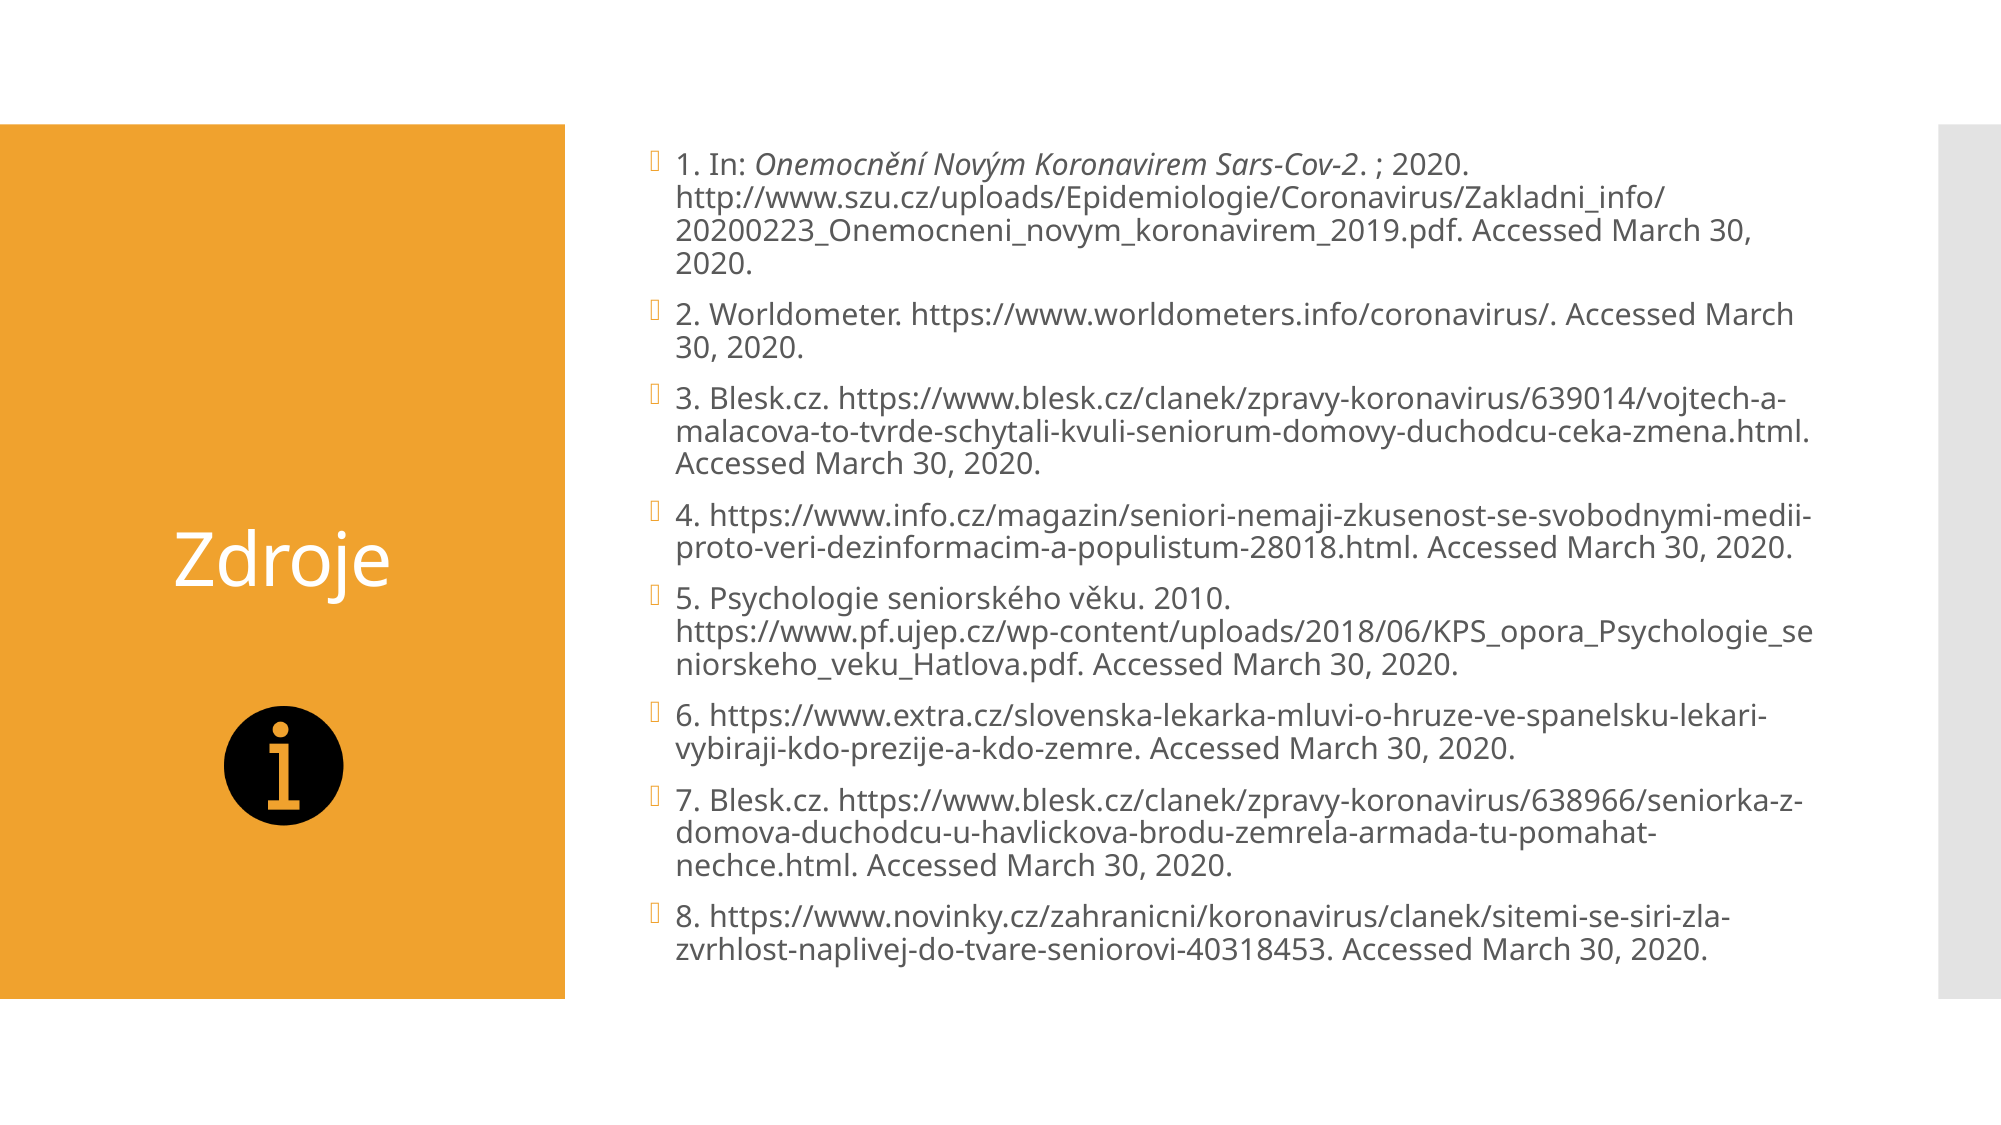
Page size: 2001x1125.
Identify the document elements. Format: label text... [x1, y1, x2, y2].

title Zdroje [41, 184, 525, 940]
list 1. In: Onemocnění Novým Koronavirem Sars-Cov-2. ; 2020. http://www.szu.cz/uploads/Epidemiologie/Coronavirus/Zakladni_info/20200223_Onemocneni_novym_koronavirem_2019.pdf. Accessed March 30, 2020. 2. Worldometer. https://www.worldometers.info/coronavirus/. Accessed March 30, 2020. 3. Blesk.cz. https://www.blesk.cz/clanek/zpravy-koronavirus/639014/vojtech-a-malacova-to-tvrde-schytali-kvuli-seniorum-domovy-duchodcu-ceka-zmena.html. Accessed March 30, 2020. 4. https://www.info.cz/magazin/seniori-nemaji-zkusenost-se-svobodnymi-medii-proto-veri-dezinformacim-a-populistum-28018.html. Accessed March 30, 2020. 5. Psychologie seniorského věku. 2010. https://www.pf.ujep.cz/wp-content/uploads/2018/06/KPS_opora_Psychologie_seniorskeho_veku_Hatlova.pdf. Accessed March 30, 2020. 6. https://www.extra.cz/slovenska-lekarka-mluvi-o-hruze-ve-spanelsku-lekari-vybiraji-kdo-prezije-a-kdo-zemre. Accessed March 30, 2020. 7. Blesk.cz. https://www.blesk.cz/clanek/zpravy-koronavirus/638966/seniorka-z-domova-duchodcu-u-havlickova-brodu-zemrela-armada-tu-pomahat-nechce.html. Accessed March 30, 2020. 8. https://www.novinky.cz/zahranicni/koronavirus/clanek/sitemi-se-siri-zla-zvrhlost-naplivej-do-tvare-seniorovi-40318453. Accessed March 30, 2020. [634, 141, 1835, 982]
picture [207, 690, 359, 841]
